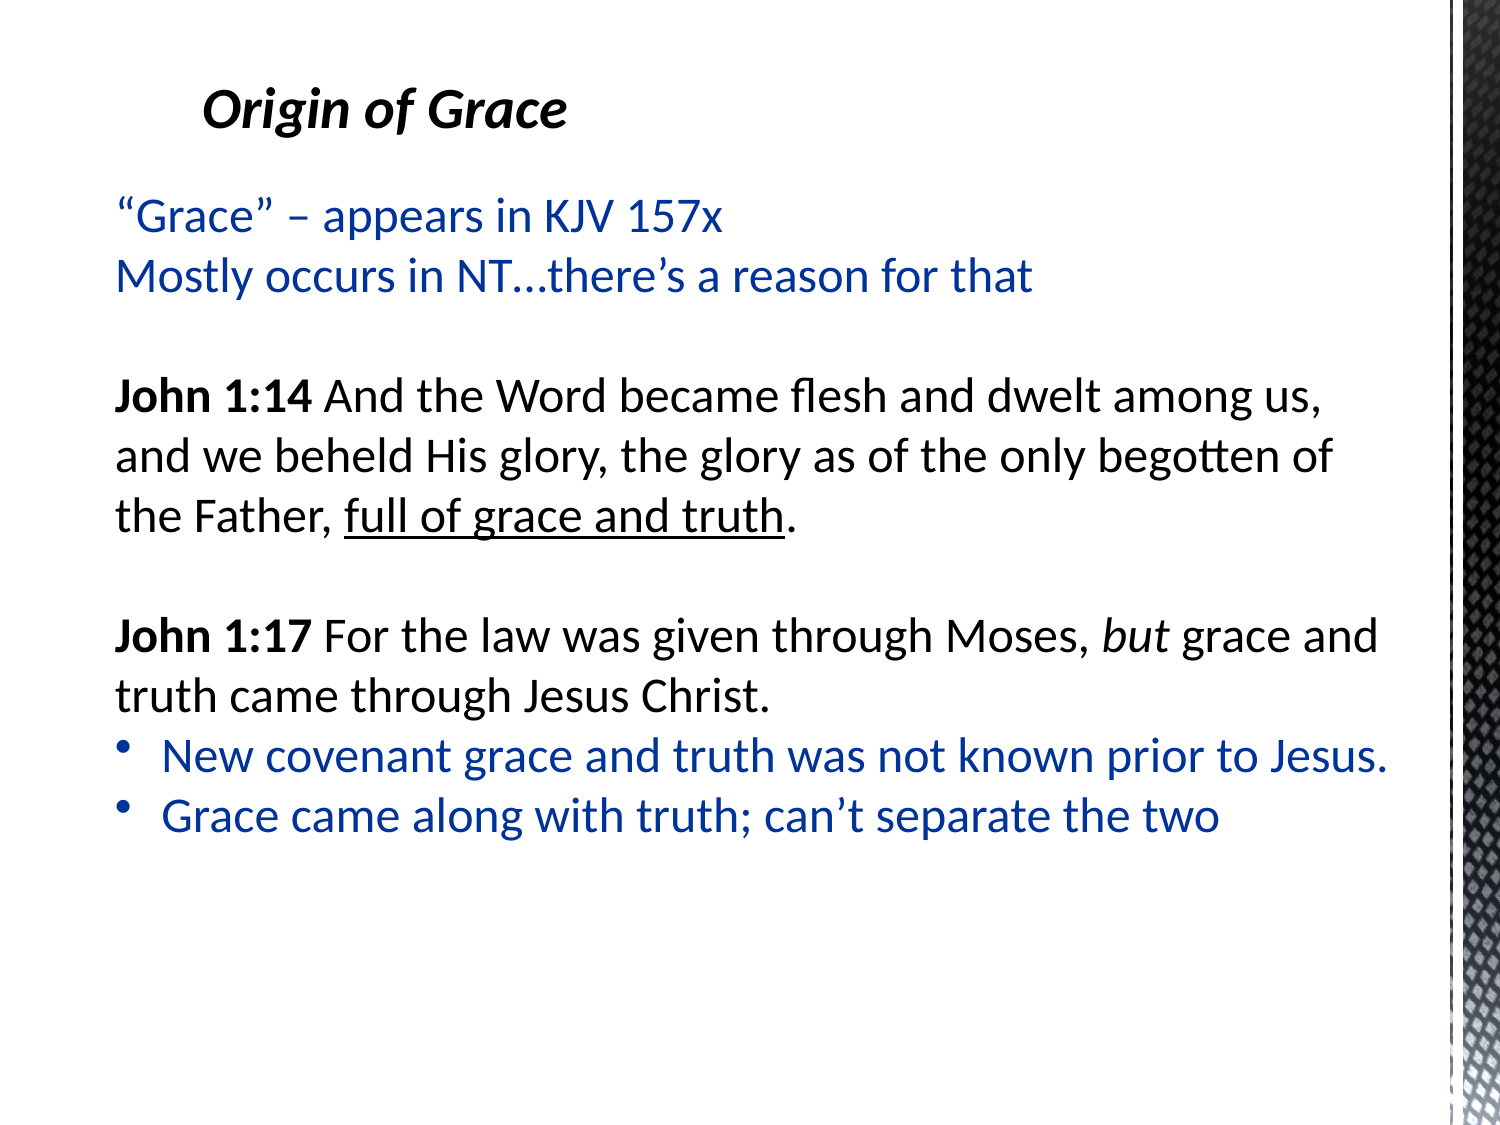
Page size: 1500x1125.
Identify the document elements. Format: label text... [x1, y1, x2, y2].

picture [1447, 0, 1500, 1125]
text_box Origin of Grace [187, 62, 1238, 148]
text_box “Grace” – appears in KJV 157x Mostly occurs in NT…there’s a reason for that John 1:14 And the Word became flesh and dwelt among us, and we beheld His glory, the glory as of the only begotten of the Father, full of grace and truth. John 1:17 For the law was given through Moses, but grace and truth came through Jesus Christ. New covenant grace and truth was not known prior to Jesus. Grace came along with truth; can’t separate the two [99, 175, 1413, 851]
